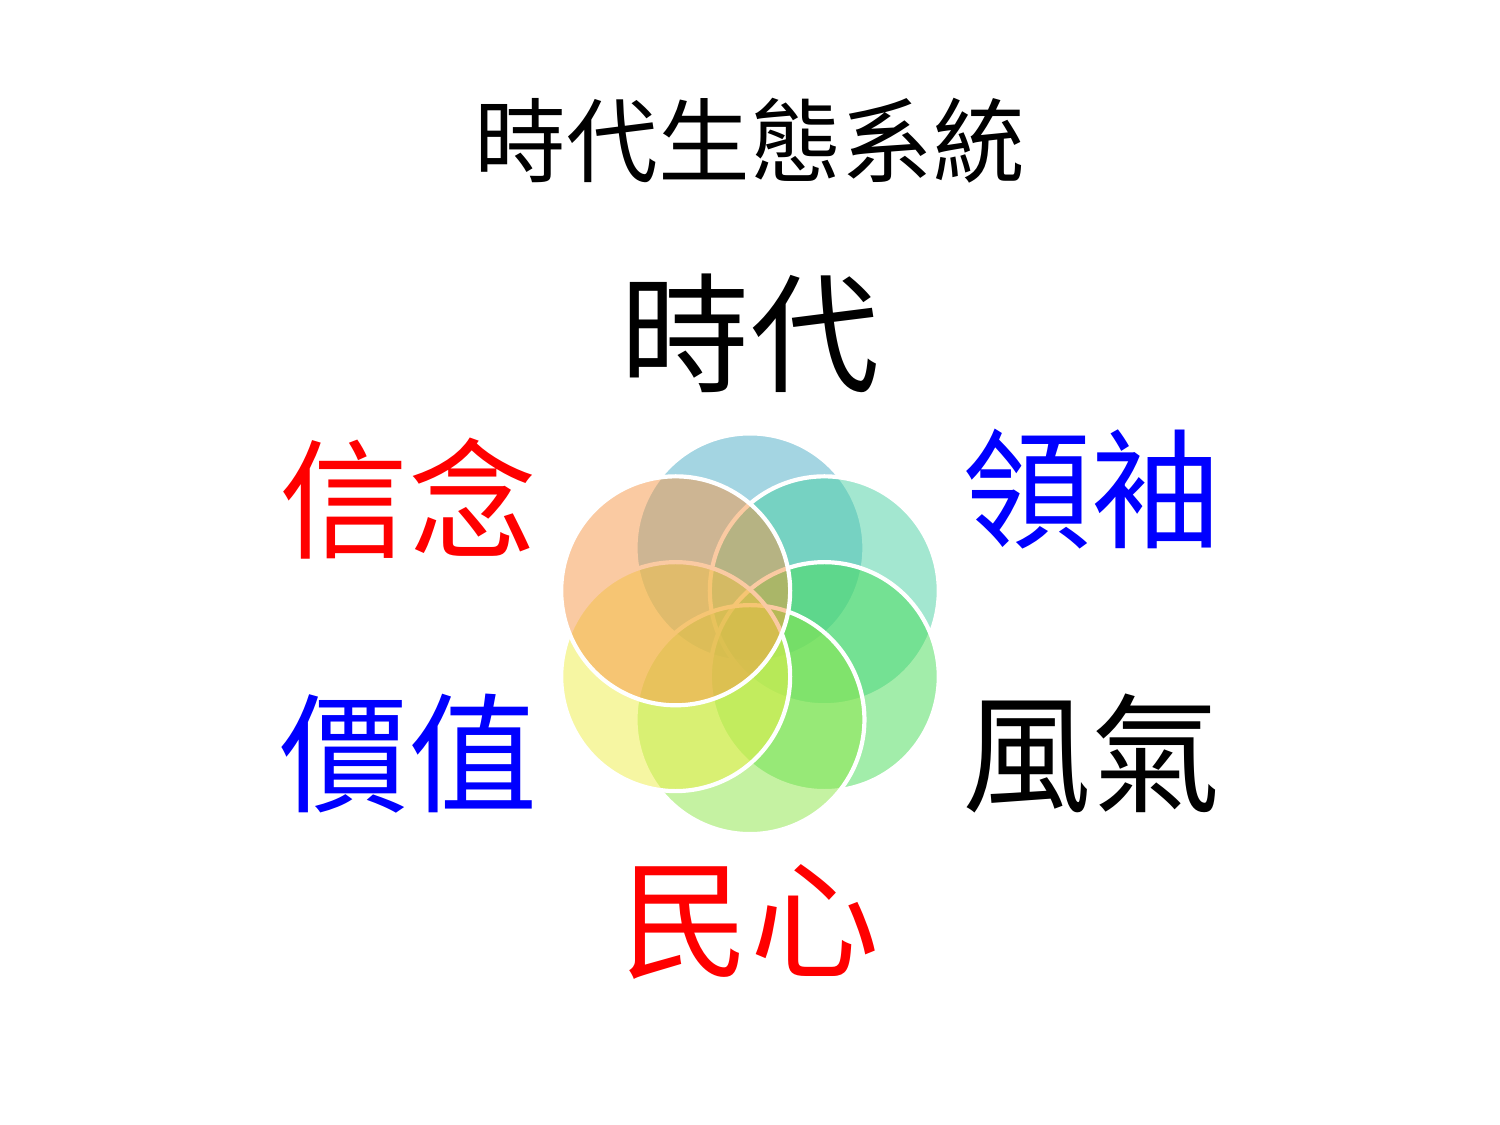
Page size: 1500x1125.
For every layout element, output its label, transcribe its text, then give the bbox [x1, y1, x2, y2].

title 時代生態系統 [75, 45, 1425, 233]
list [74, 262, 1426, 1006]
